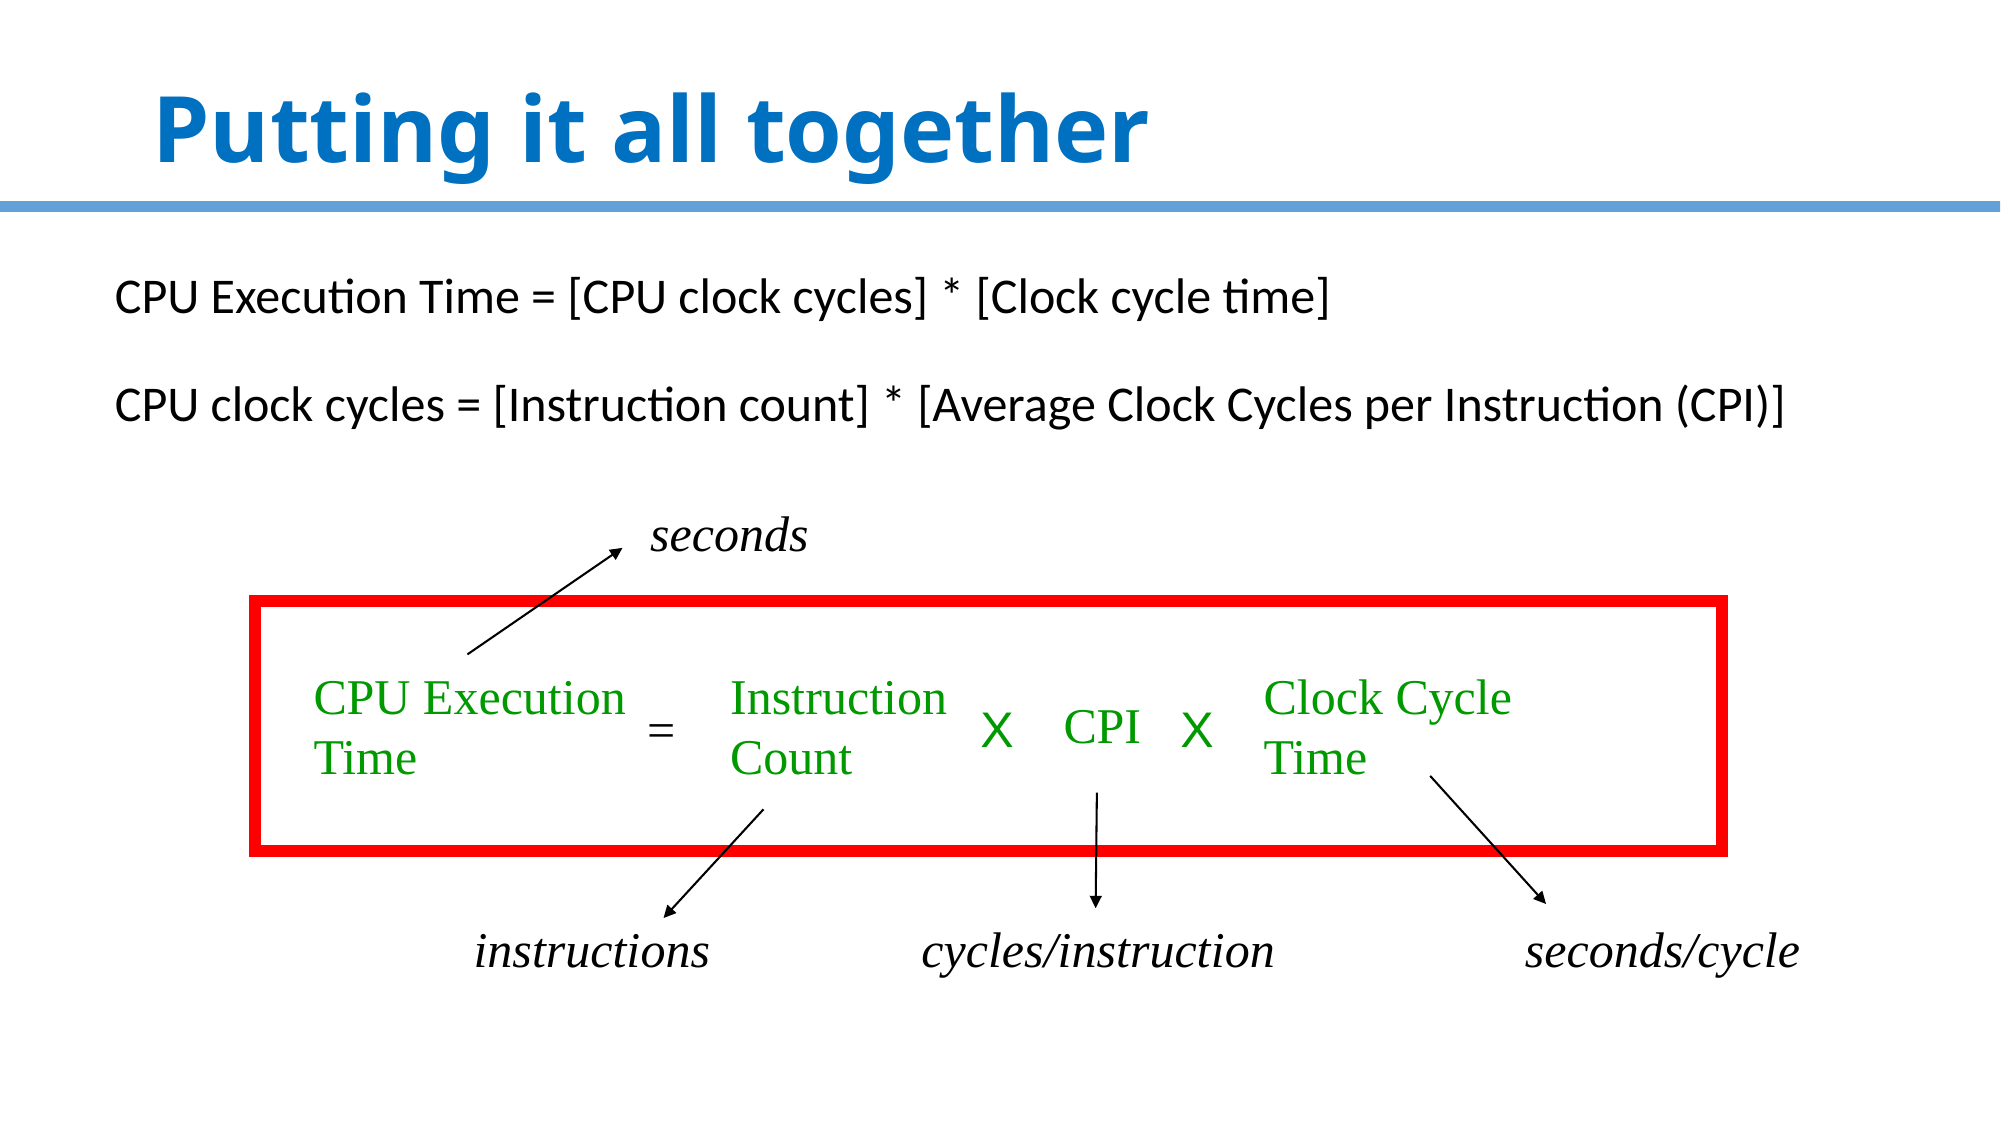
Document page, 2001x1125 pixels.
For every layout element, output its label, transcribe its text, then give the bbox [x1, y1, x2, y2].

text_box cycles/instruction [901, 908, 1296, 988]
text_box seconds/cycle [1505, 908, 1821, 988]
text_box seconds [630, 491, 829, 571]
list CPU Execution Time = [CPU clock cycles] * [Clock cycle time] CPU clock cycles = [Instruction count] * [Average Clock Cycles per Instruction (CPI)] [99, 262, 1900, 1005]
text_box instructions [453, 908, 731, 988]
title Putting it all together [137, 59, 1863, 207]
text_box [467, 547, 623, 654]
text_box [255, 600, 1096, 851]
text_box [1448, 796, 1547, 904]
text_box [470, 600, 1722, 851]
text_box [1089, 796, 1102, 908]
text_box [293, 654, 1597, 796]
text_box [362, 312, 1638, 419]
